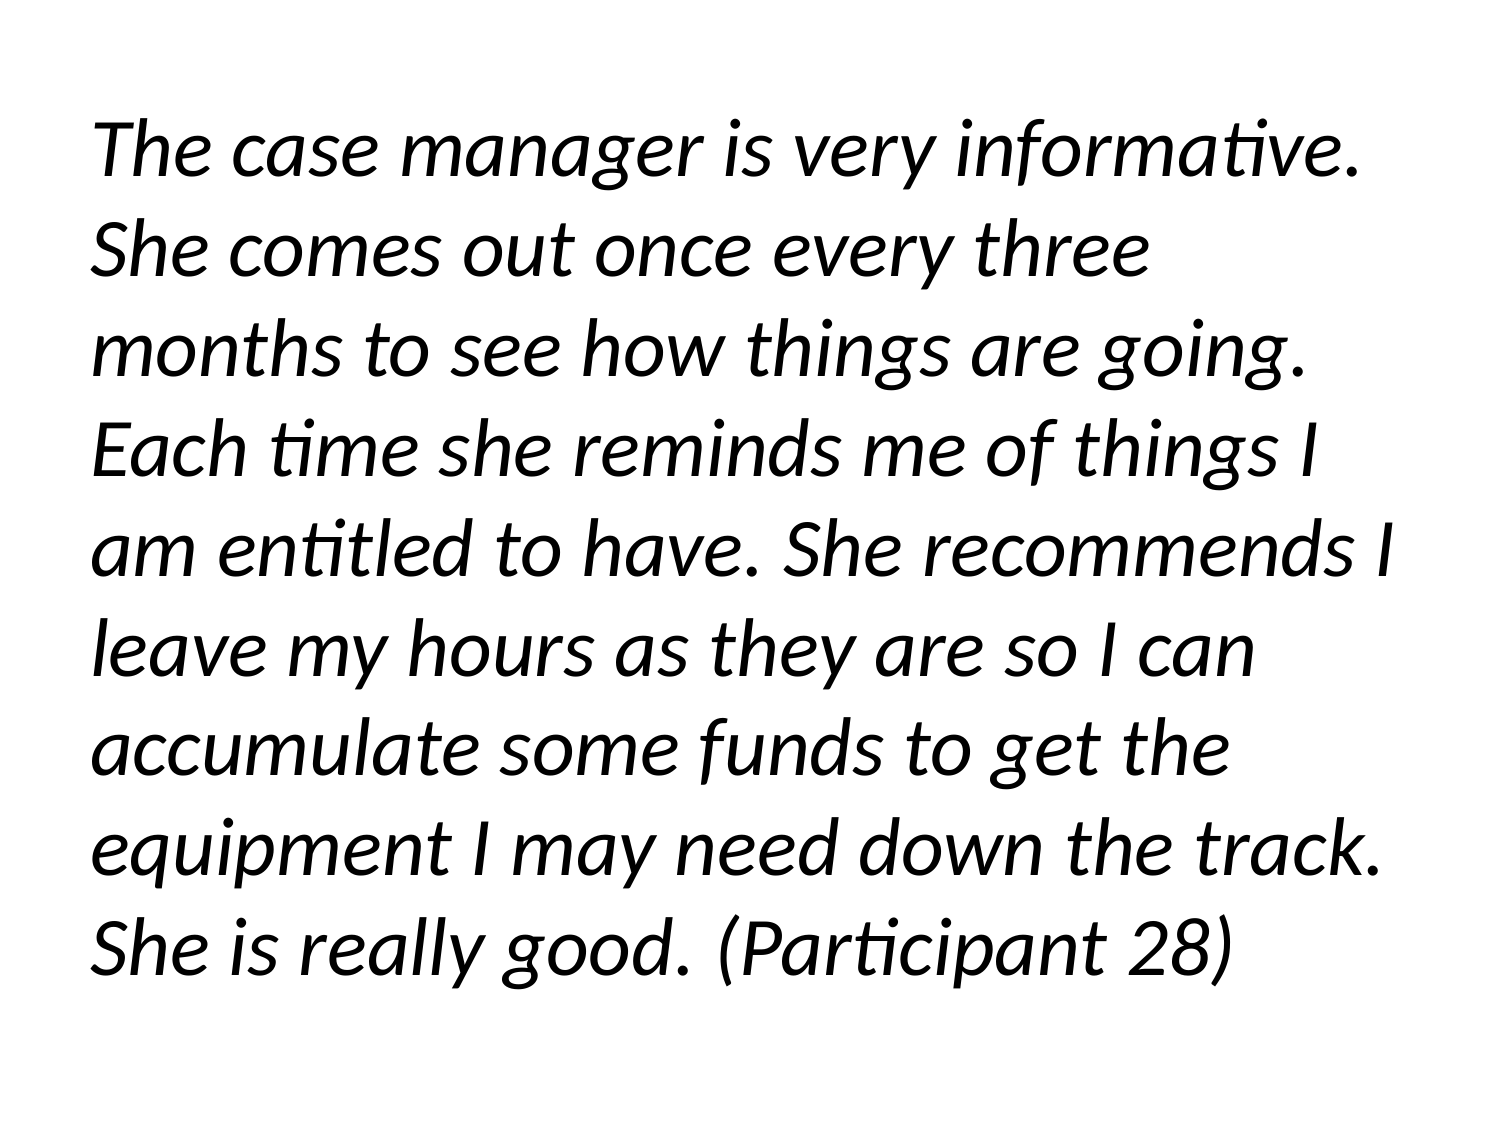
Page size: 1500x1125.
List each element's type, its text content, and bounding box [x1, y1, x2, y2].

list The case manager is very informative. She comes out once every three months to see how things are going. Each time she reminds me of things I am entitled to have. She recommends I leave my hours as they are so I can accumulate some funds to get the equipment I may need down the track. She is really good. (Participant 28) [75, 85, 1425, 1125]
